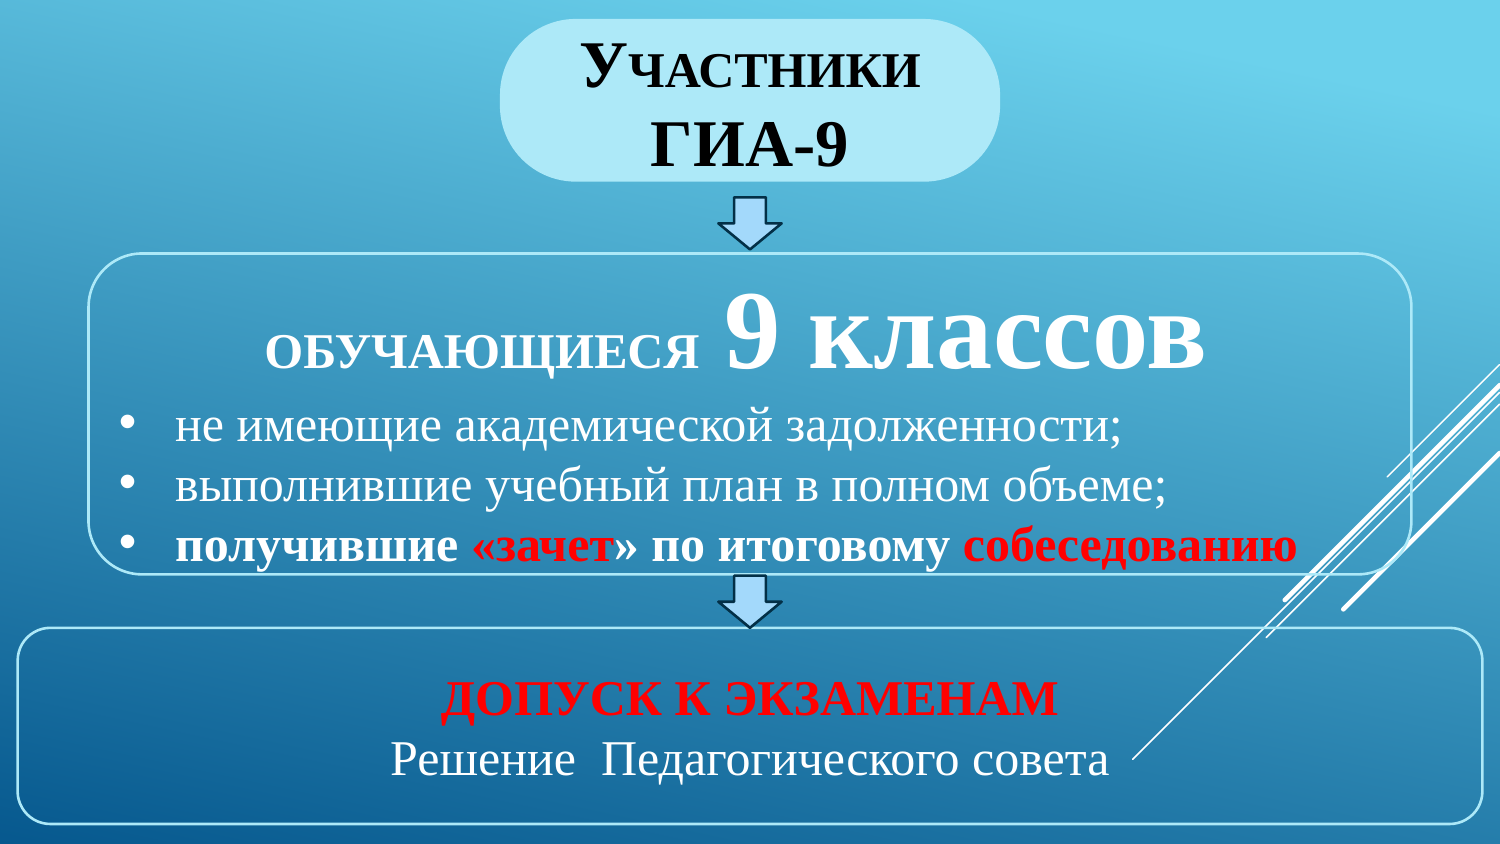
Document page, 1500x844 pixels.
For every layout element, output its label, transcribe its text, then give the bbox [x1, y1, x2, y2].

text_box ОБУЧАЮЩИЕСЯ 9 классов не имеющие академической задолженности; выполнившие учебный план в полном объеме; получившие «зачет» по итоговому собеседованию [87, 252, 1413, 576]
text_box ДОПУСК К ЭКЗАМЕНАМ Решение Педагогического совета [16, 626, 1484, 826]
text_box УЧАСТНИКИ ГИА-9 [499, 18, 1001, 182]
text_box [717, 196, 783, 251]
text_box [717, 574, 783, 629]
